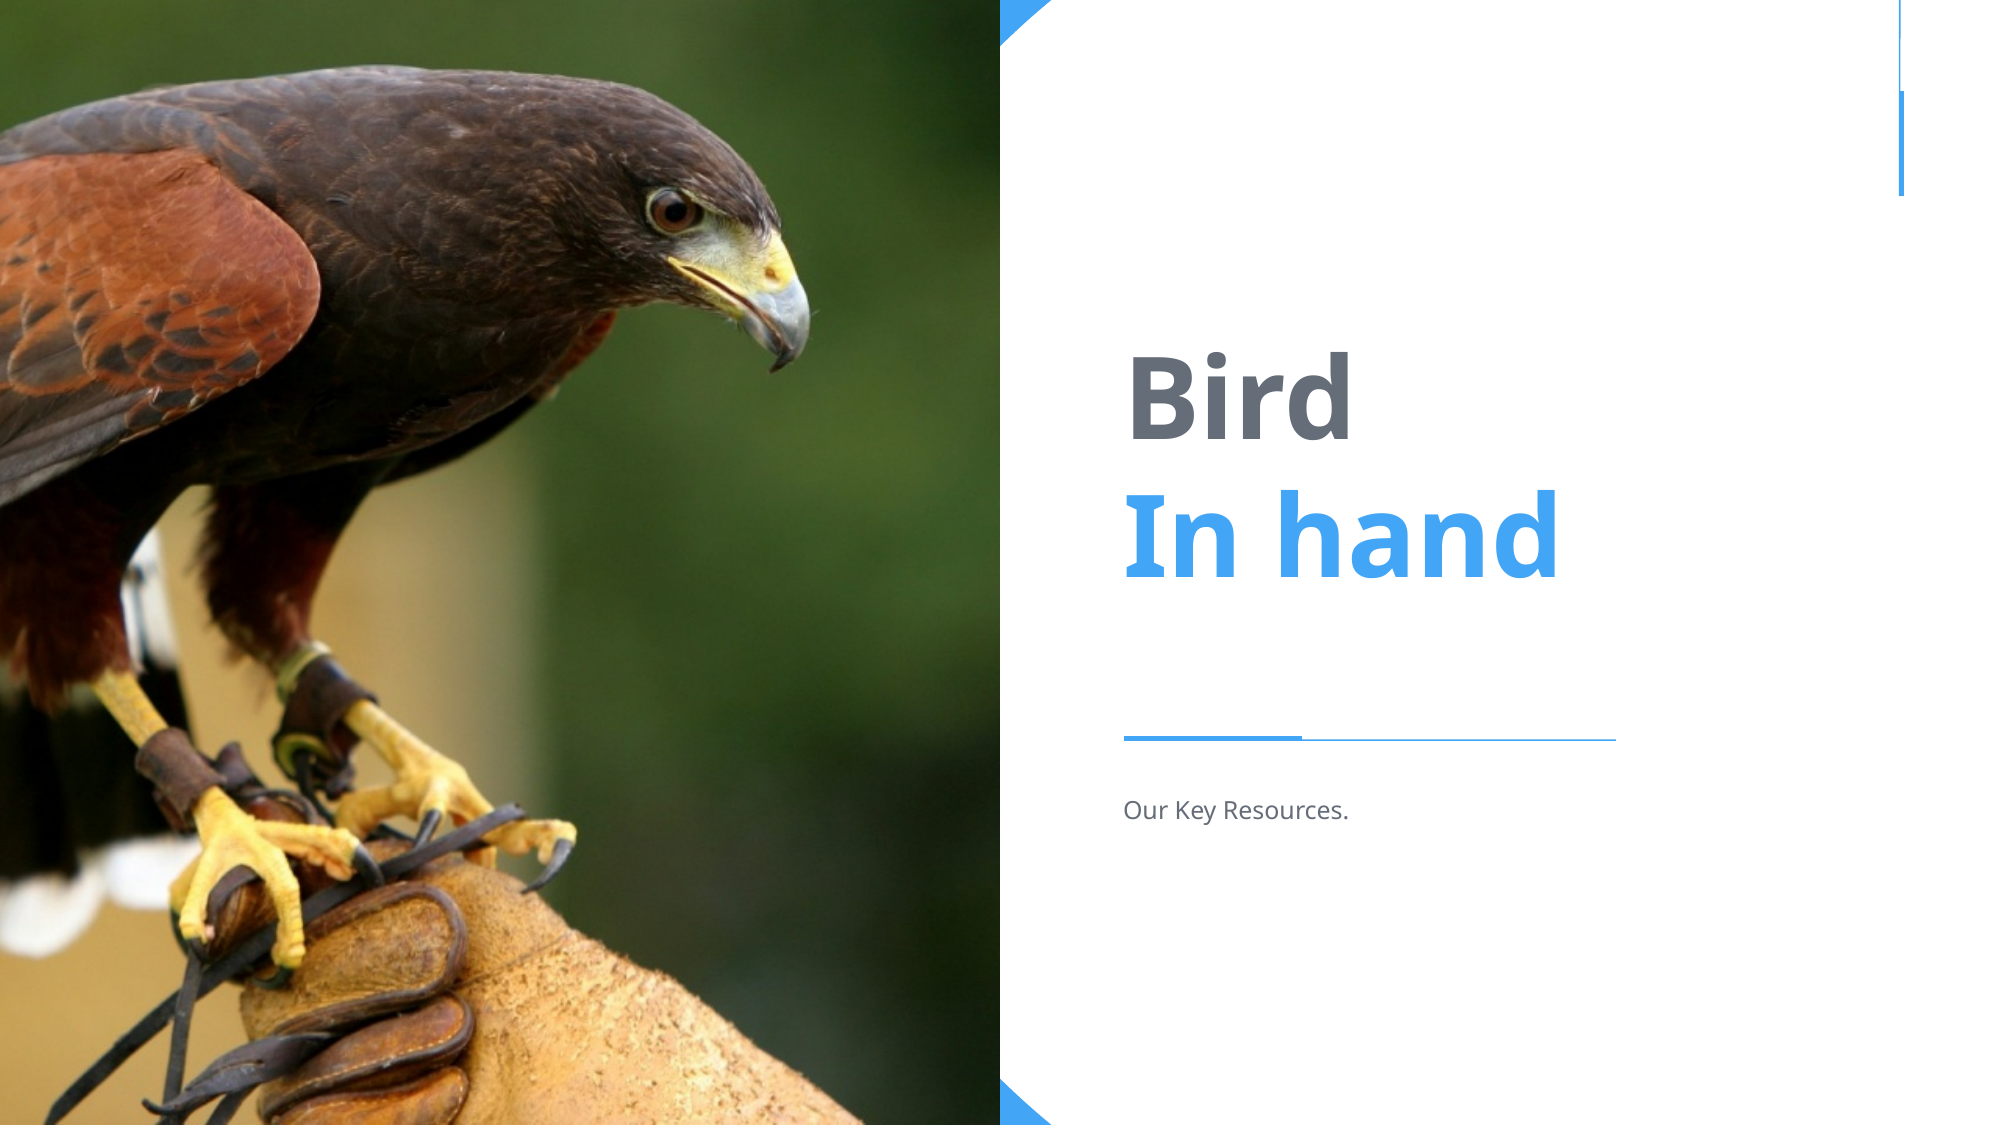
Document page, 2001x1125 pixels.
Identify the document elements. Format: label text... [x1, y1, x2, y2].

text_box Bird In hand [1108, 317, 1801, 608]
text_box [1000, 0, 1053, 48]
picture [0, 0, 1000, 1125]
text_box [1000, 1077, 1054, 1125]
text_box Our Key Resources. [1108, 771, 1673, 832]
